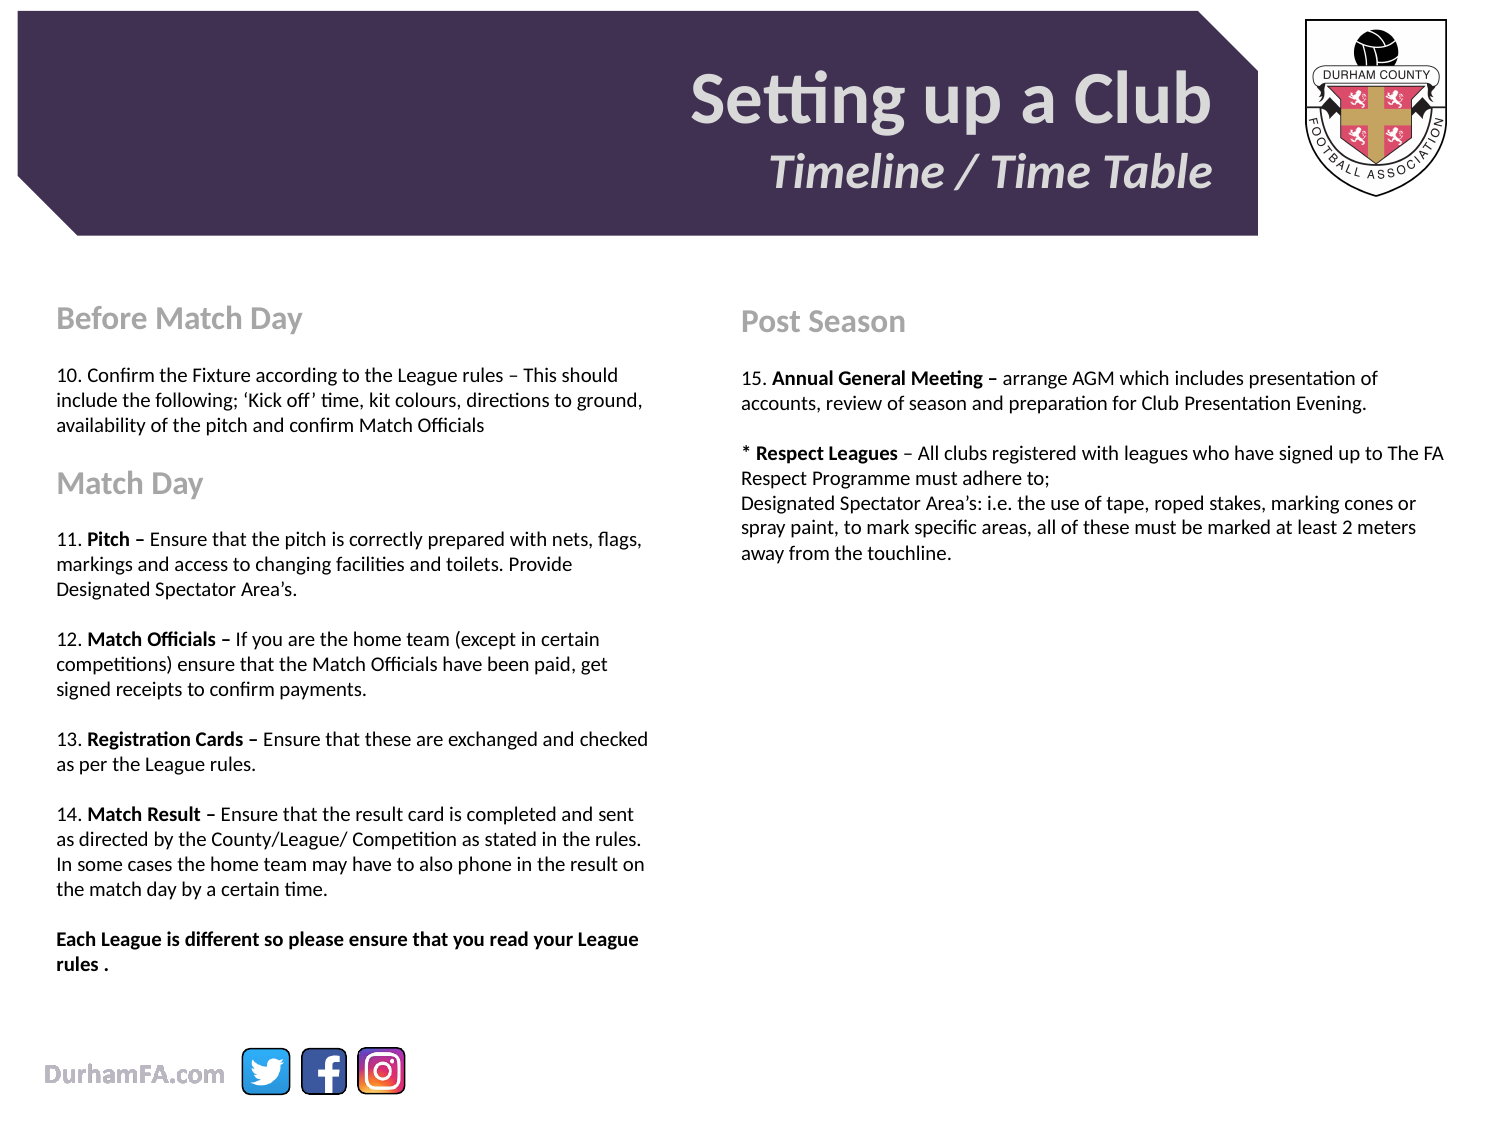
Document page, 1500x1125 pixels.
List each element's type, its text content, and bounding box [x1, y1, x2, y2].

text_box Setting up a Club Timeline / Time Table [17, 10, 1258, 236]
text_box Before Match Day 10. Confirm the Fixture according to the League rules – This should include the following; ‘Kick off’ time, kit colours, directions to ground, availability of the pitch and confirm Match Officials Match Day 11. Pitch – Ensure that the pitch is correctly prepared with nets, flags, markings and access to changing facilities and toilets. Provide Designated Spectator Area’s. 12. Match Officials – If you are the home team (except in certain competitions) ensure that the Match Officials have been paid, get signed receipts to confirm payments. 13. Registration Cards – Ensure that these are exchanged and checked as per the League rules. 14. Match Result – Ensure that the result card is completed and sent as directed by the County/League/ Competition as stated in the rules. In some cases the home team may have to also phone in the result on the match day by a certain time. Each League is different so please ensure that you read your League rules . [41, 263, 668, 1084]
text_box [32, 1042, 405, 1118]
picture [1304, 18, 1447, 197]
text_box Post Season 15. Annual General Meeting – arrange AGM which includes presentation of accounts, review of season and preparation for Club Presentation Evening. * Respect Leagues – All clubs registered with leagues who have signed up to The FA Respect Programme must adhere to; Designated Spectator Area’s: i.e. the use of tape, roped stakes, marking cones or spray paint, to mark specific areas, all of these must be marked at least 2 meters away from the touchline. [726, 267, 1477, 622]
